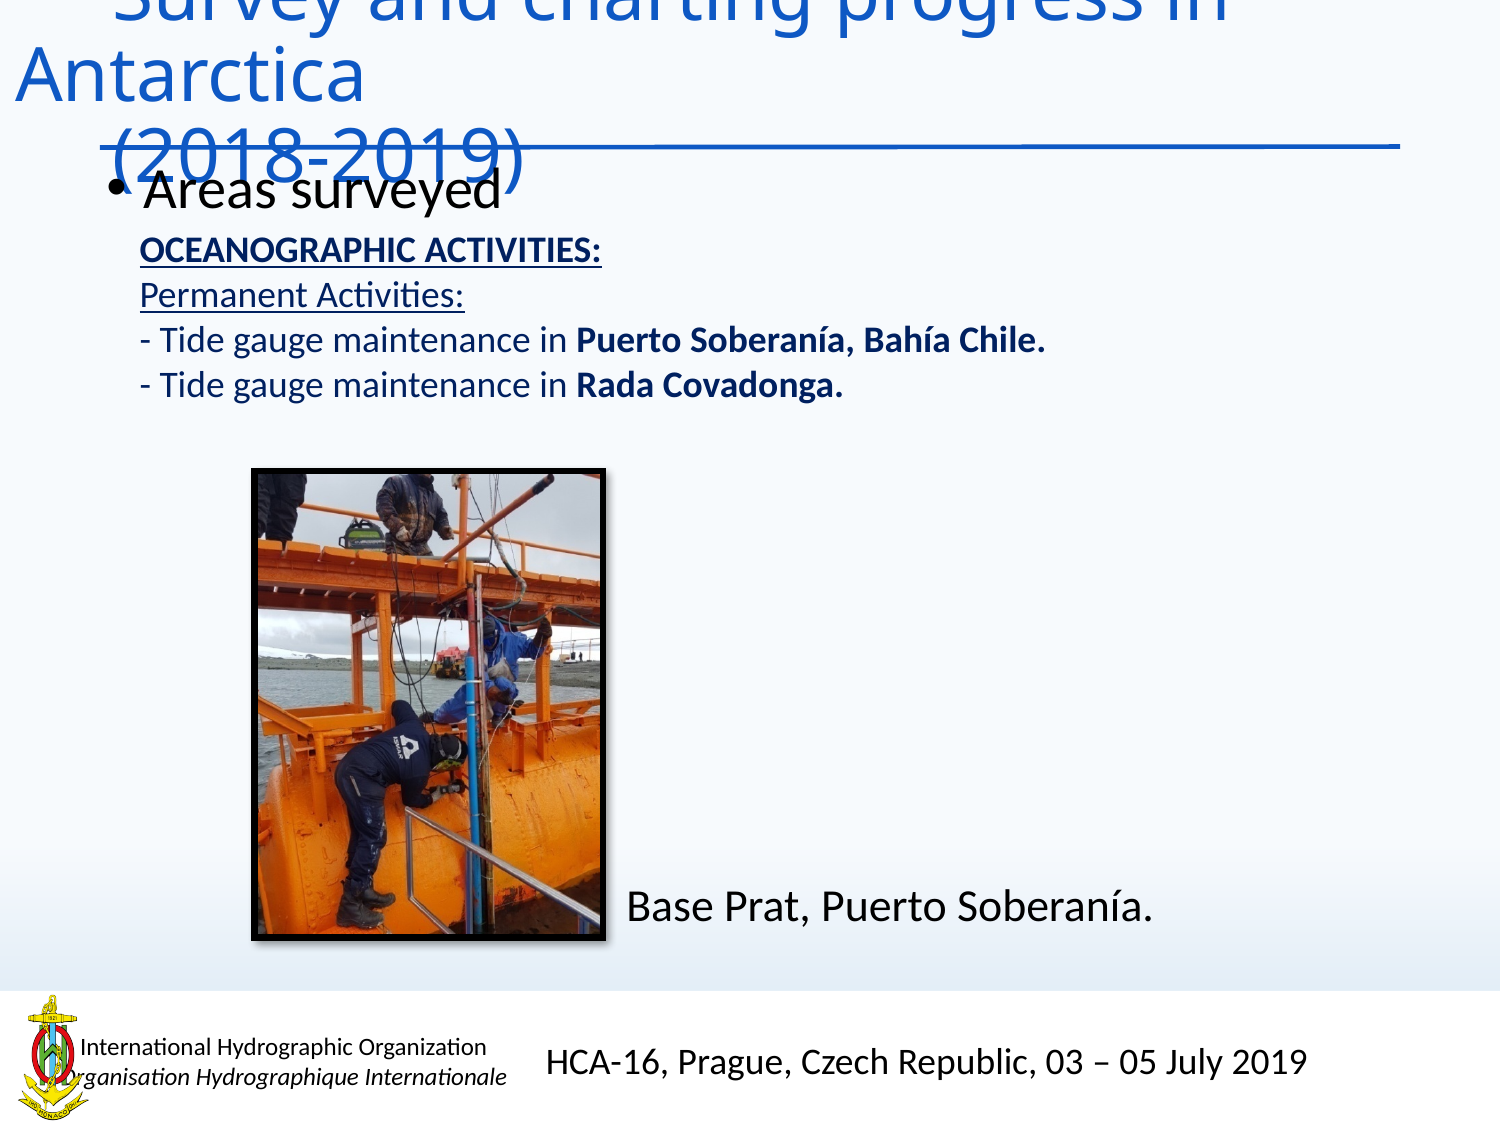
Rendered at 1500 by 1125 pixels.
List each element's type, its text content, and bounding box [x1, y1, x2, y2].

text_box Areas surveyed [91, 151, 1013, 288]
text_box [158, 458, 1295, 880]
text_box Base Prat, Puerto Soberanía. [611, 868, 1468, 938]
text_box OCEANOGRAPHIC ACTIVITIES: Permanent Activities: - Tide gauge maintenance in Puerto Soberanía, Bahía Chile. - Tide gauge maintenance in Rada Covadonga. [124, 218, 1319, 458]
footer HCA-16, Prague, Czech Republic, 03 – 05 July 2019 [531, 1029, 1414, 1090]
picture [12, 990, 92, 1125]
picture [257, 474, 600, 935]
title Survey and charting progress in Antarctica (2018-2019) [0, 27, 1408, 127]
